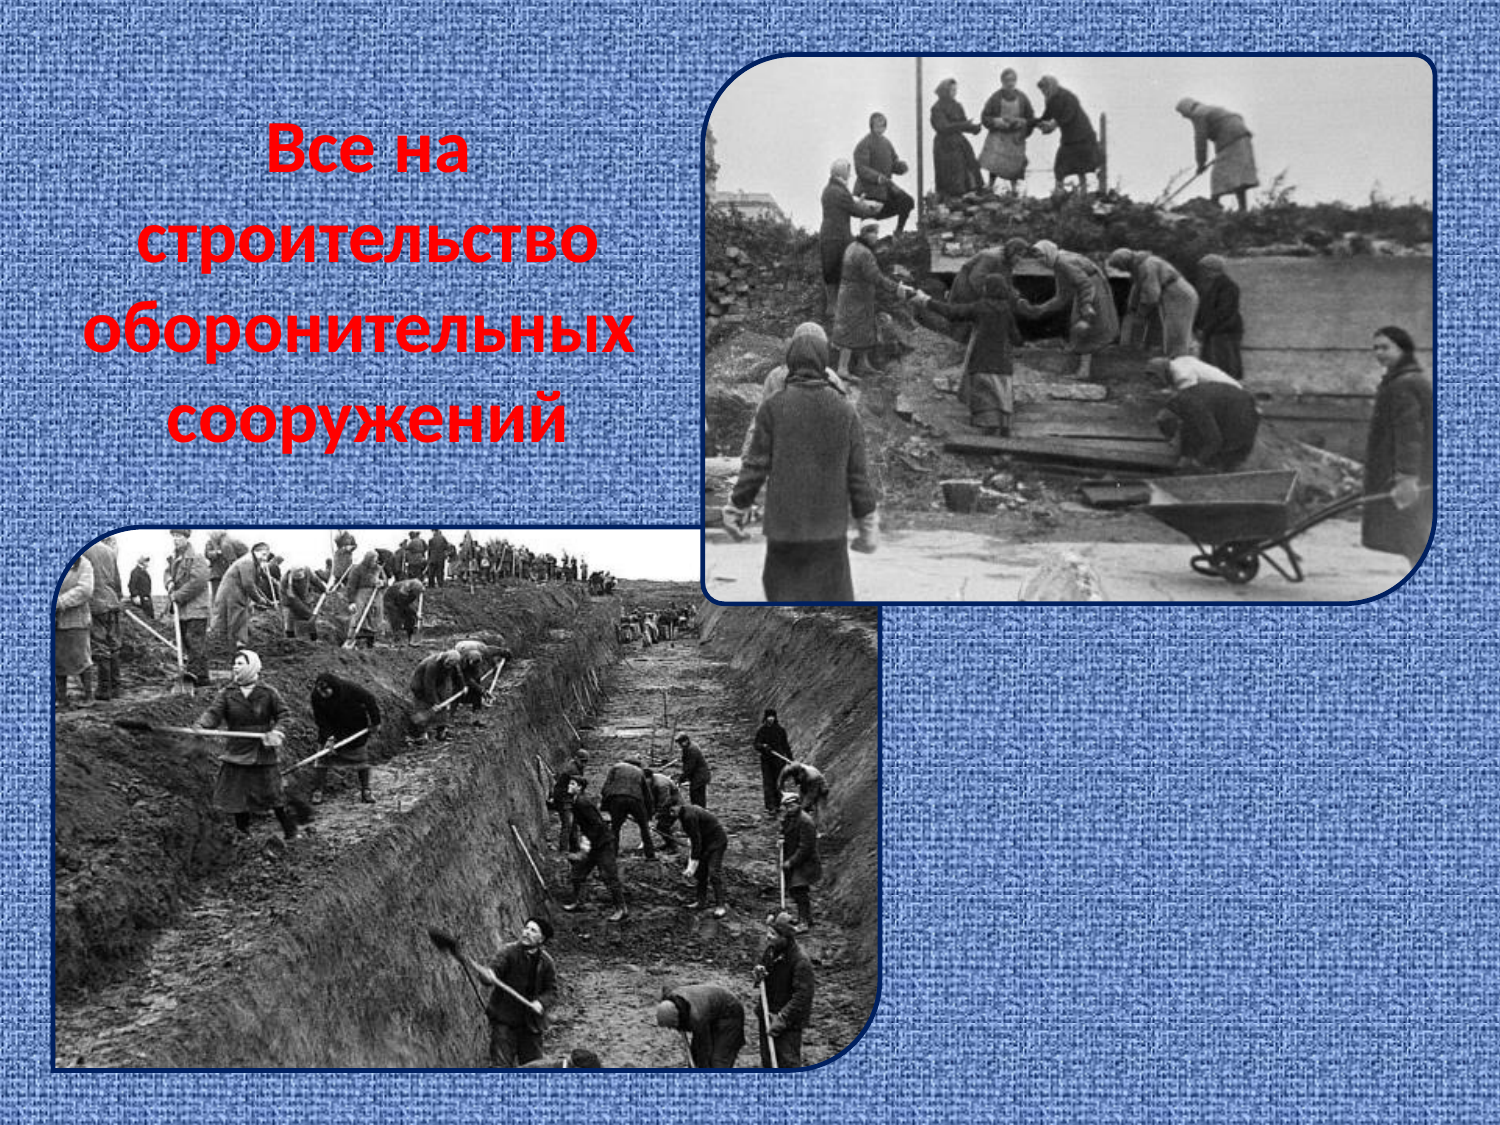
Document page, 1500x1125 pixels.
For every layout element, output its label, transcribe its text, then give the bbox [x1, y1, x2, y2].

picture [0, 0, 1500, 1125]
text_box Все на строительство оборонительных сооружений [67, 89, 669, 465]
